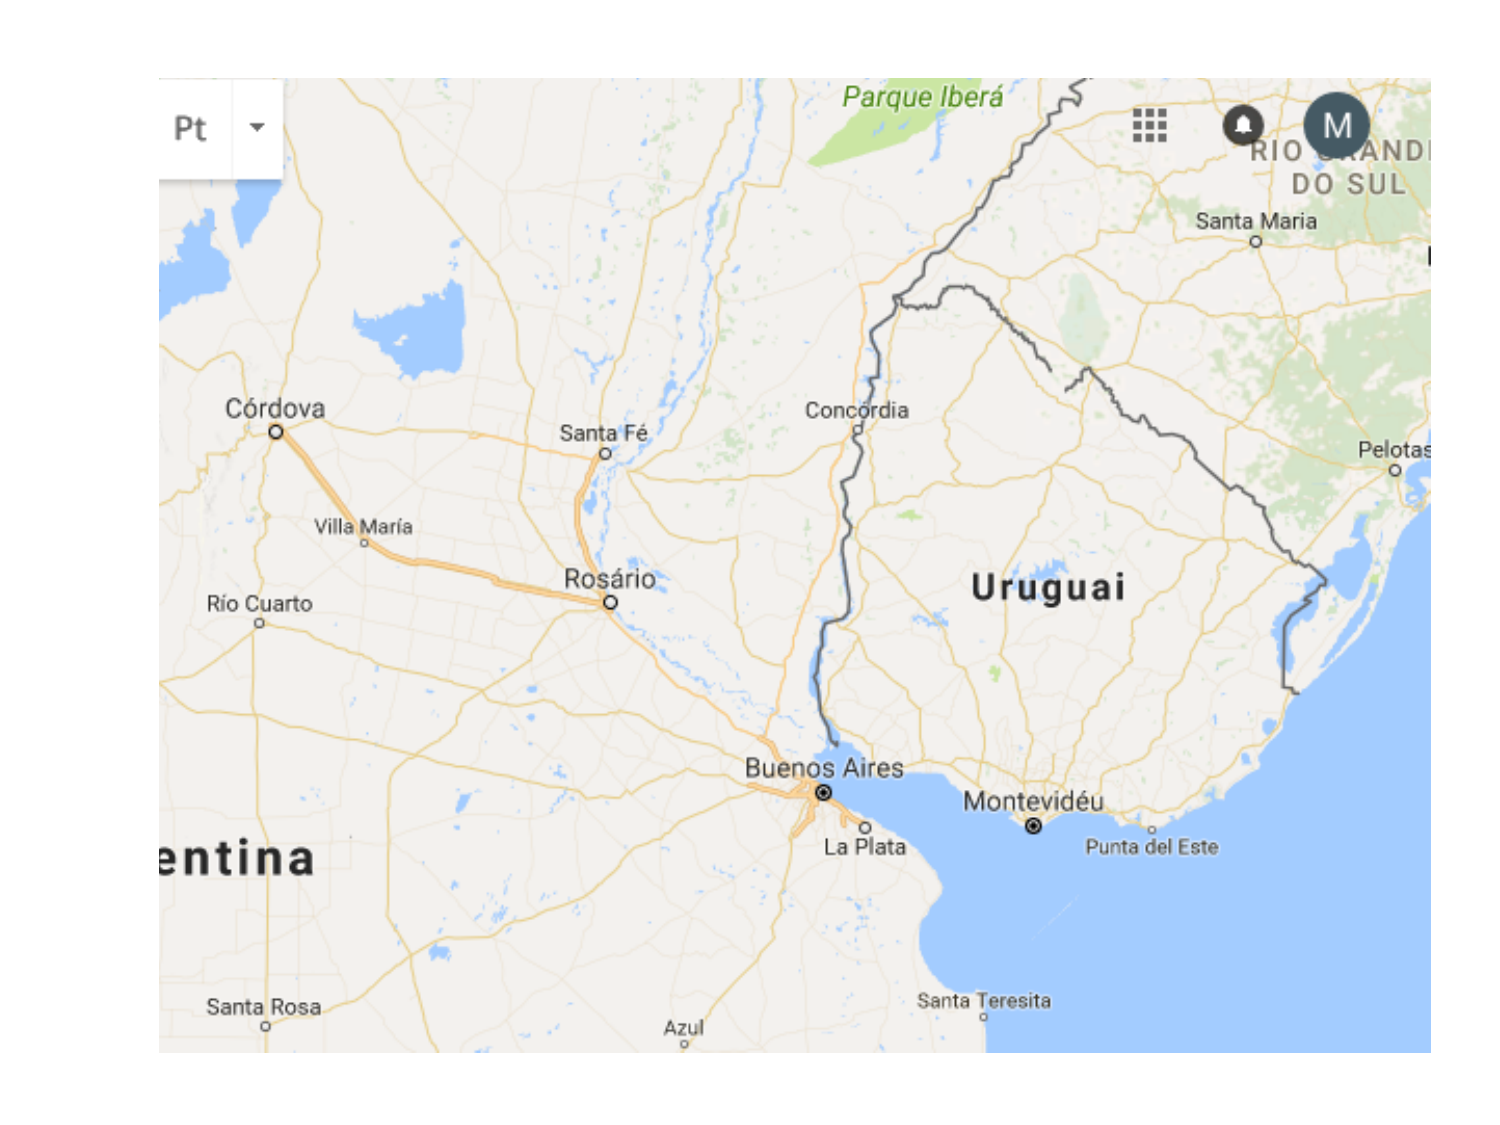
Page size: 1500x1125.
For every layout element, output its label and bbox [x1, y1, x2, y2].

list [159, 77, 1432, 1053]
